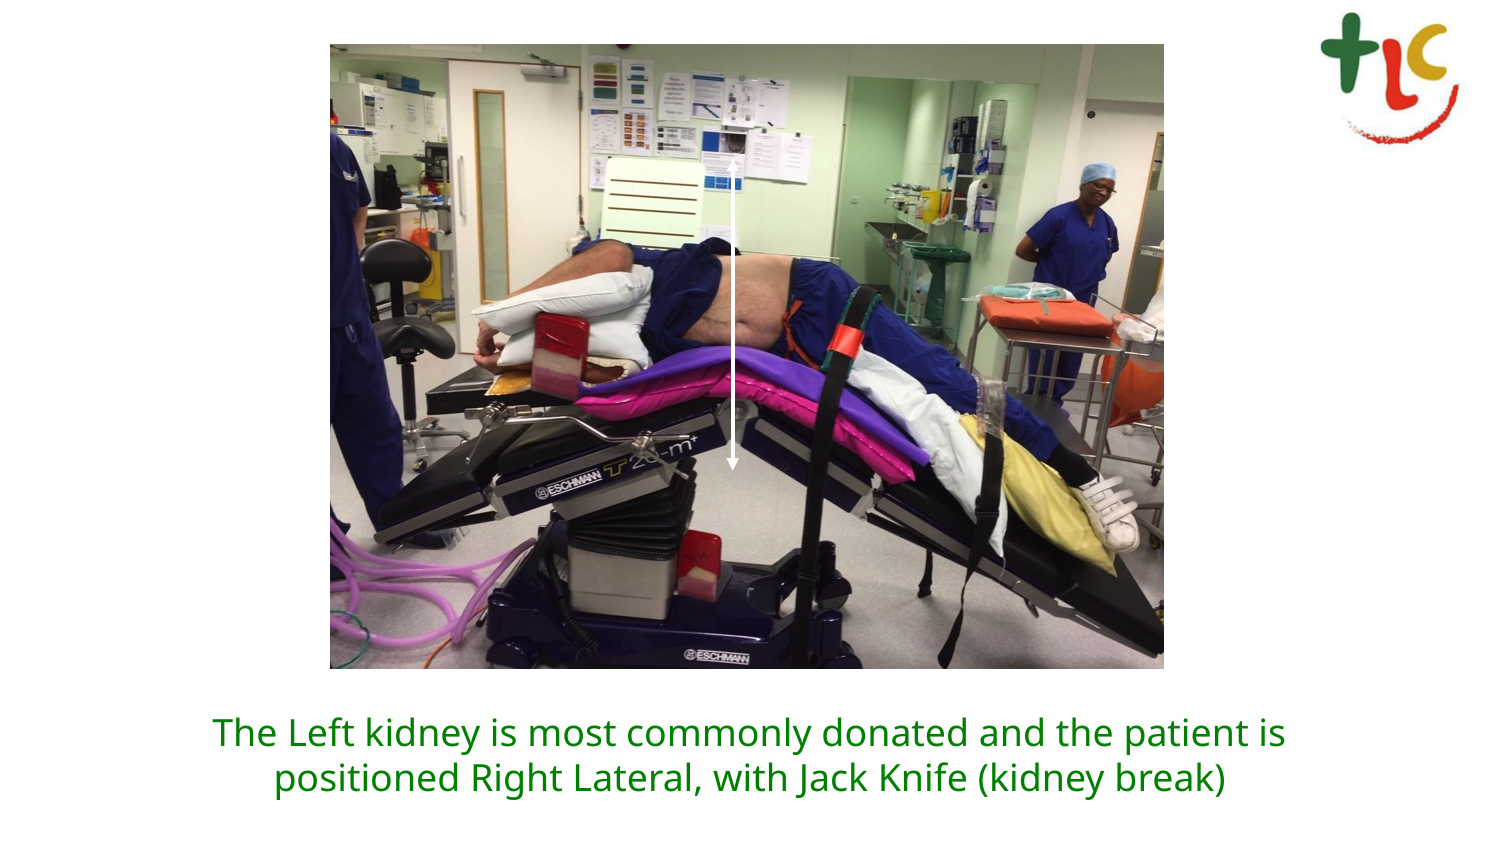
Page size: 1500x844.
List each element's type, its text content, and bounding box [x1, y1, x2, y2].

list The Left kidney is most commonly donated and the patient is positioned Right Lateral, with Jack Knife (kidney break) [145, 703, 1354, 811]
picture [59, 0, 1500, 669]
